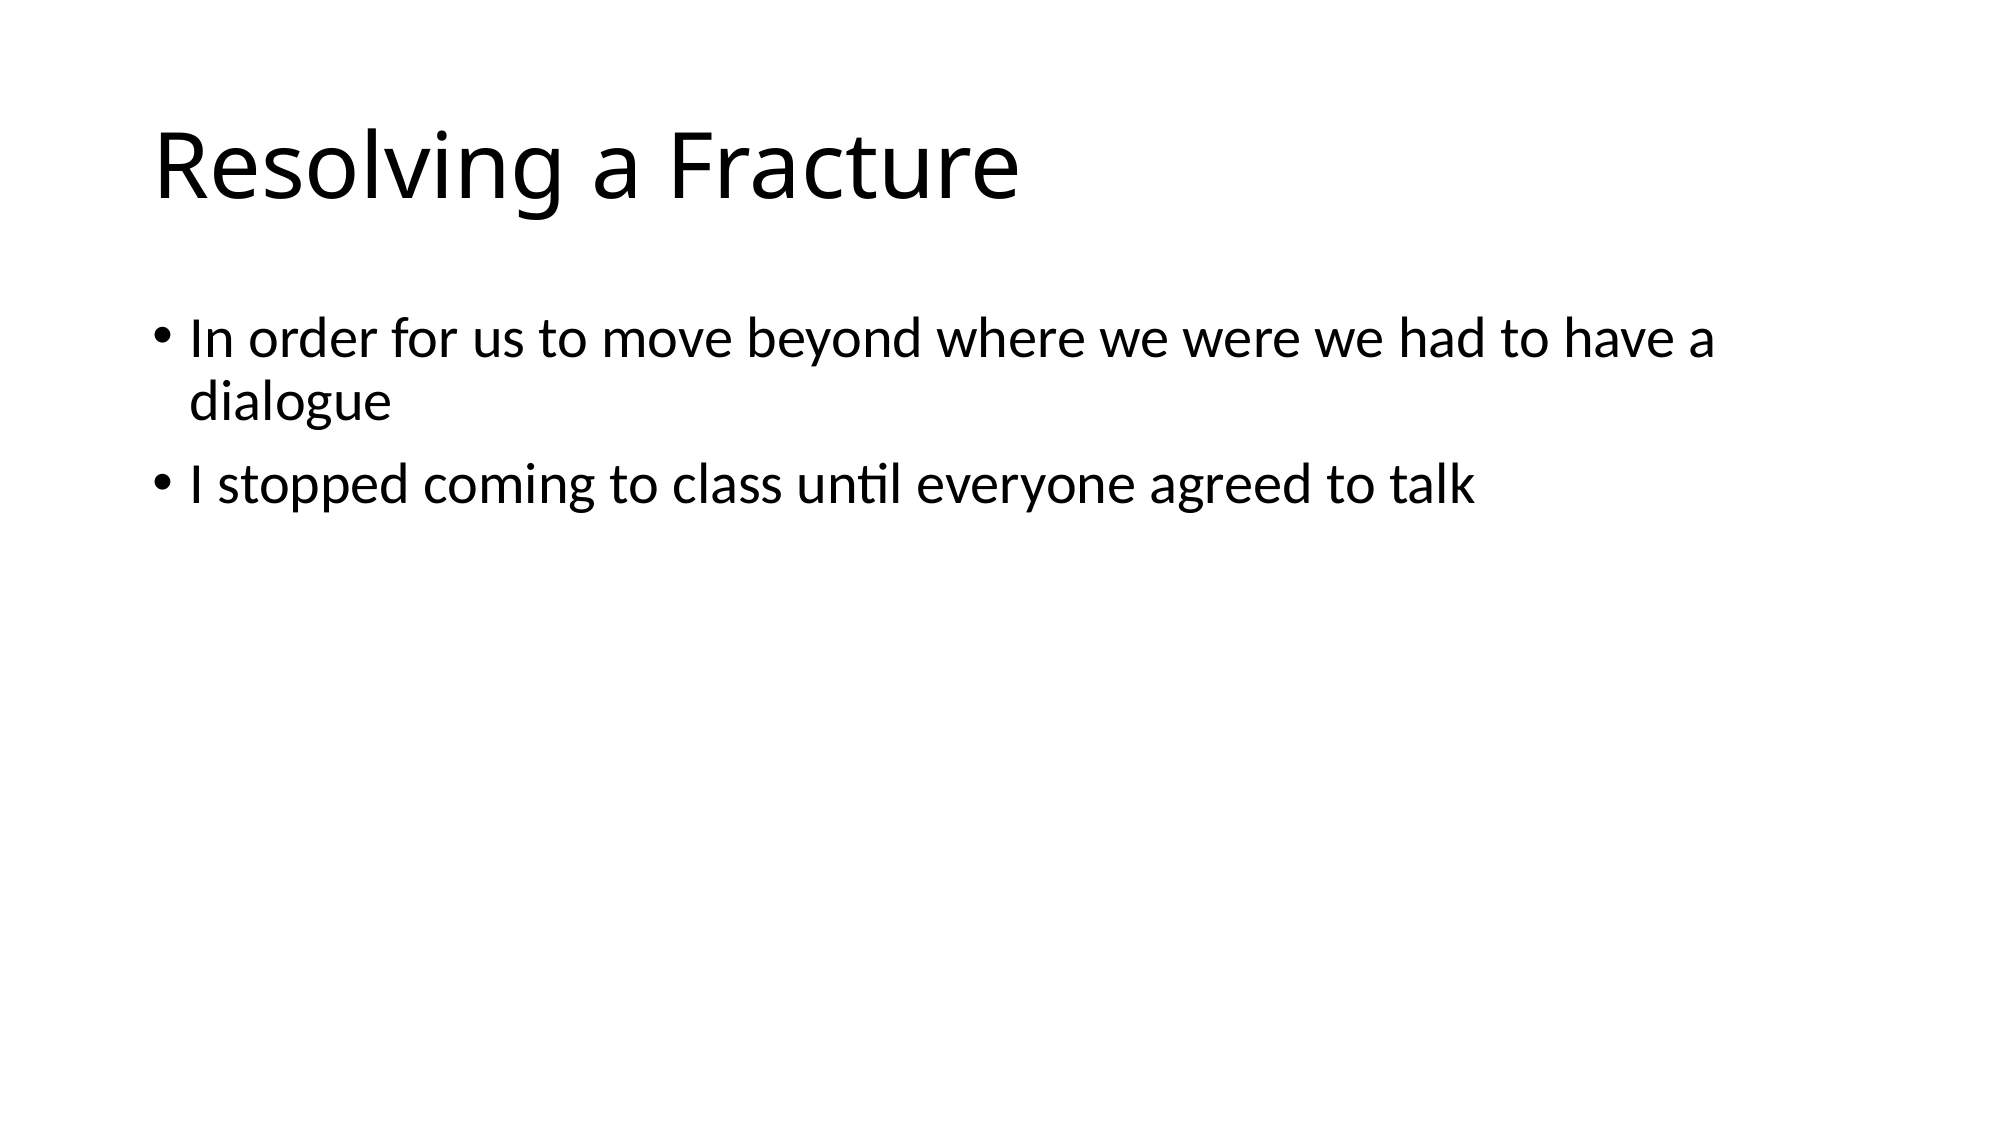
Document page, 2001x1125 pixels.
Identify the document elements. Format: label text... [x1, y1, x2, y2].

title Resolving a Fracture [137, 59, 1863, 278]
list In order for us to move beyond where we were we had to have a dialogue I stopped coming to class until everyone agreed to talk [137, 299, 1863, 1014]
